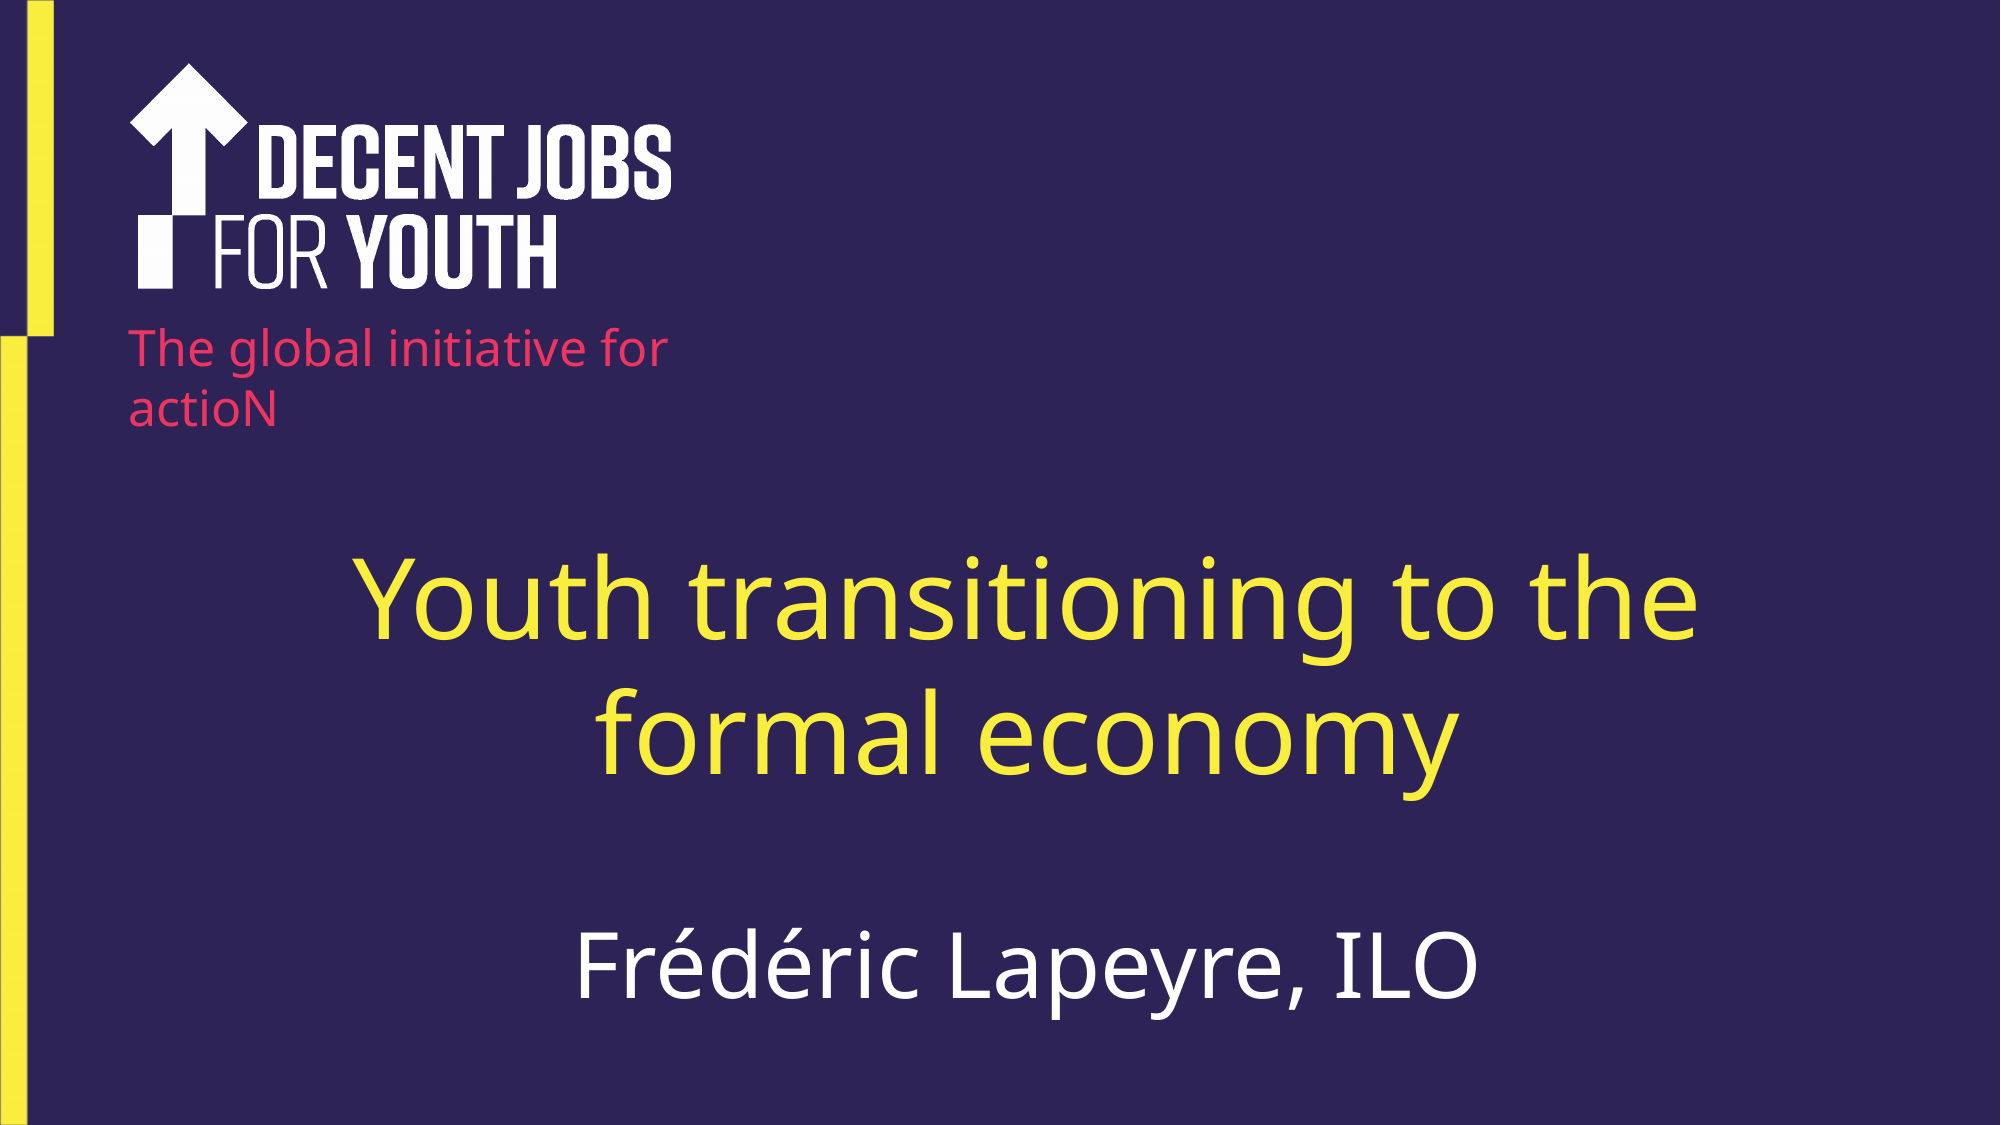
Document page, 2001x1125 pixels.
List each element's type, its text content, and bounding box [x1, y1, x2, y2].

picture [130, 63, 671, 289]
text_box The global initiative for actioN [113, 309, 697, 445]
text_box Youth transitioning to the formal economy Frédéric Lapeyre, ILO [130, 519, 1925, 1024]
picture [0, 1, 589, 1124]
